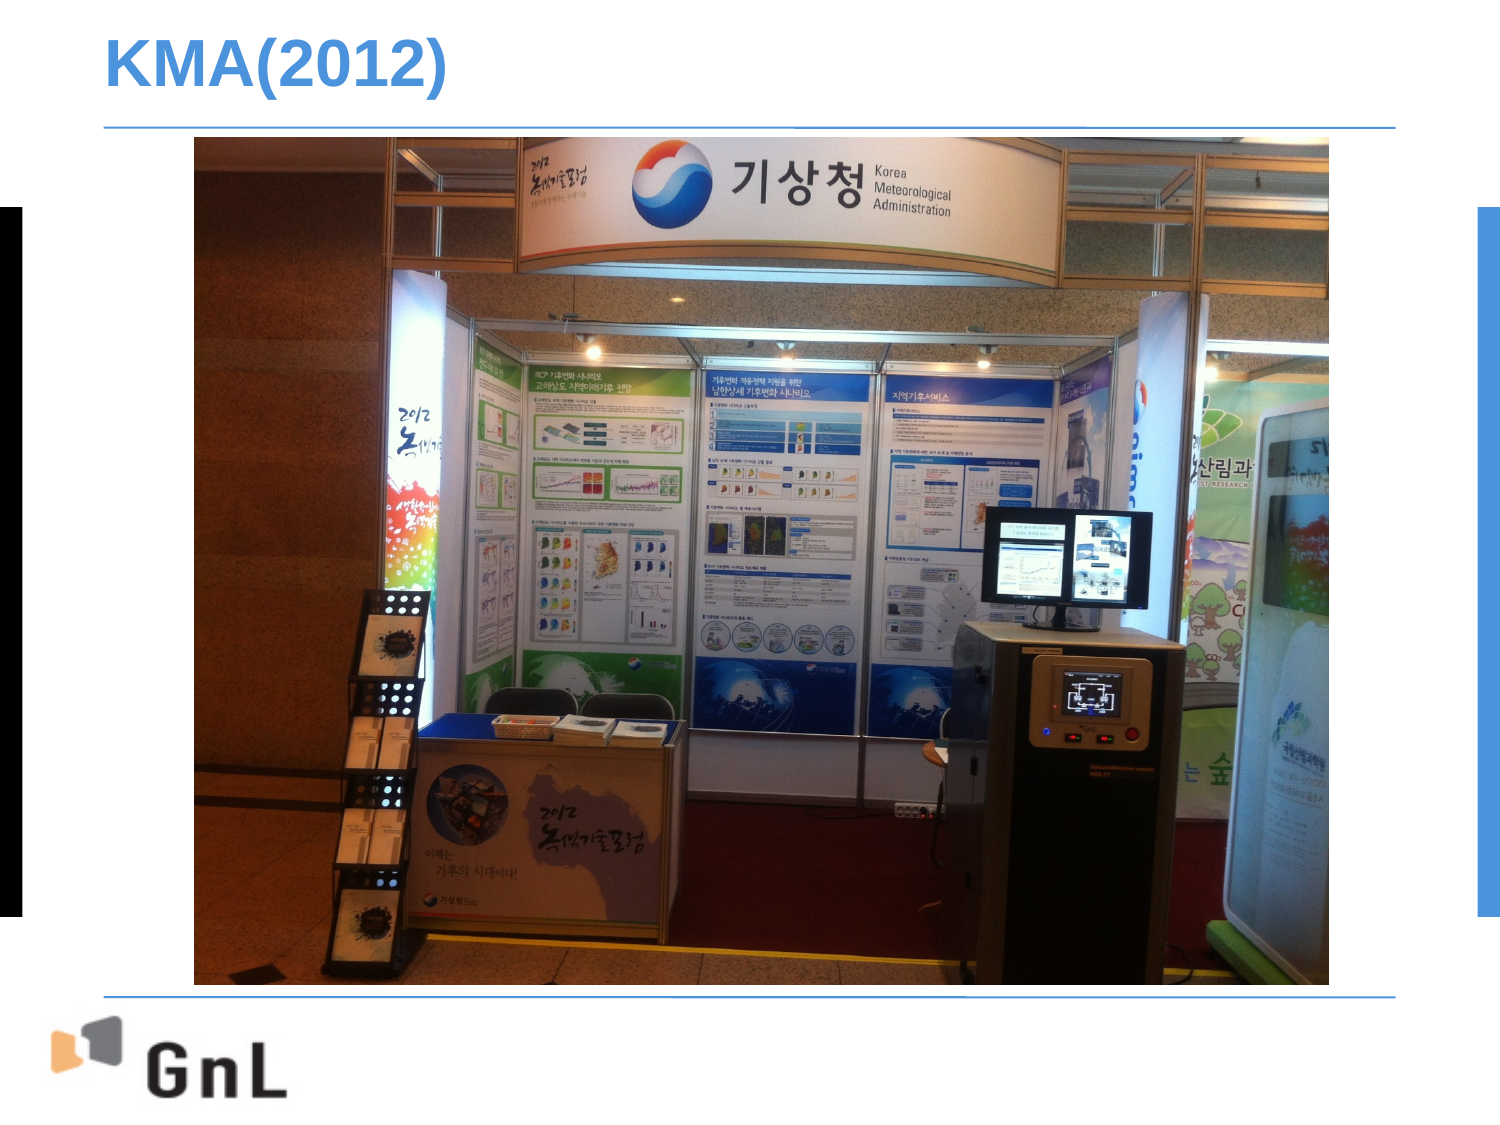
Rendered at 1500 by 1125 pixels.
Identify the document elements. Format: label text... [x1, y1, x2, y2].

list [194, 136, 1329, 985]
title KMA(2012) [103, 42, 1396, 126]
picture [41, 1005, 298, 1106]
